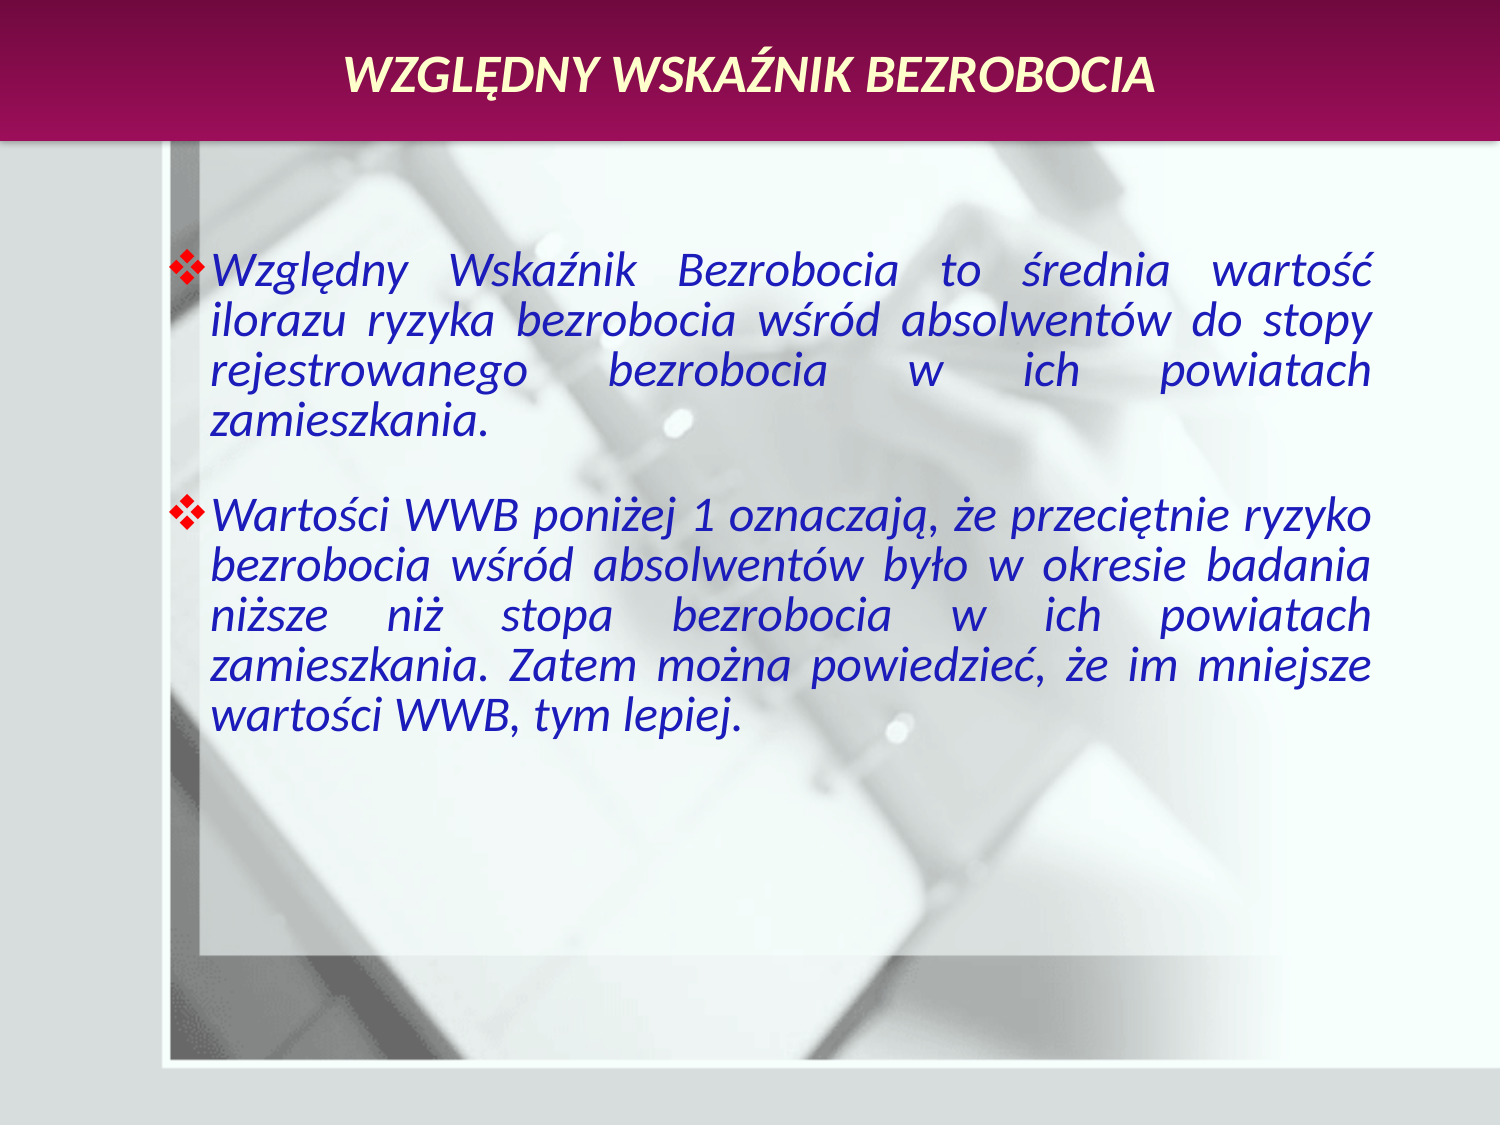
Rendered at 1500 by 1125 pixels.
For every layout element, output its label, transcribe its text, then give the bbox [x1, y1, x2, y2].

text_box Względny Wskaźnik Bezrobocia [0, 0, 1500, 143]
list Względny Wskaźnik Bezrobocia to średnia wartość ilorazu ryzyka bezrobocia wśród absolwentów do stopy rejestrowanego bezrobocia w ich powiatach zamieszkania. Wartości WWB poniżej 1 oznaczają, że przeciętnie ryzyko bezrobocia wśród absolwentów było w okresie badania niższe niż stopa bezrobocia w ich powiatach zamieszkania. Zatem można powiedzieć, że im mniejsze wartości WWB, tym lepiej. [135, 219, 1389, 842]
